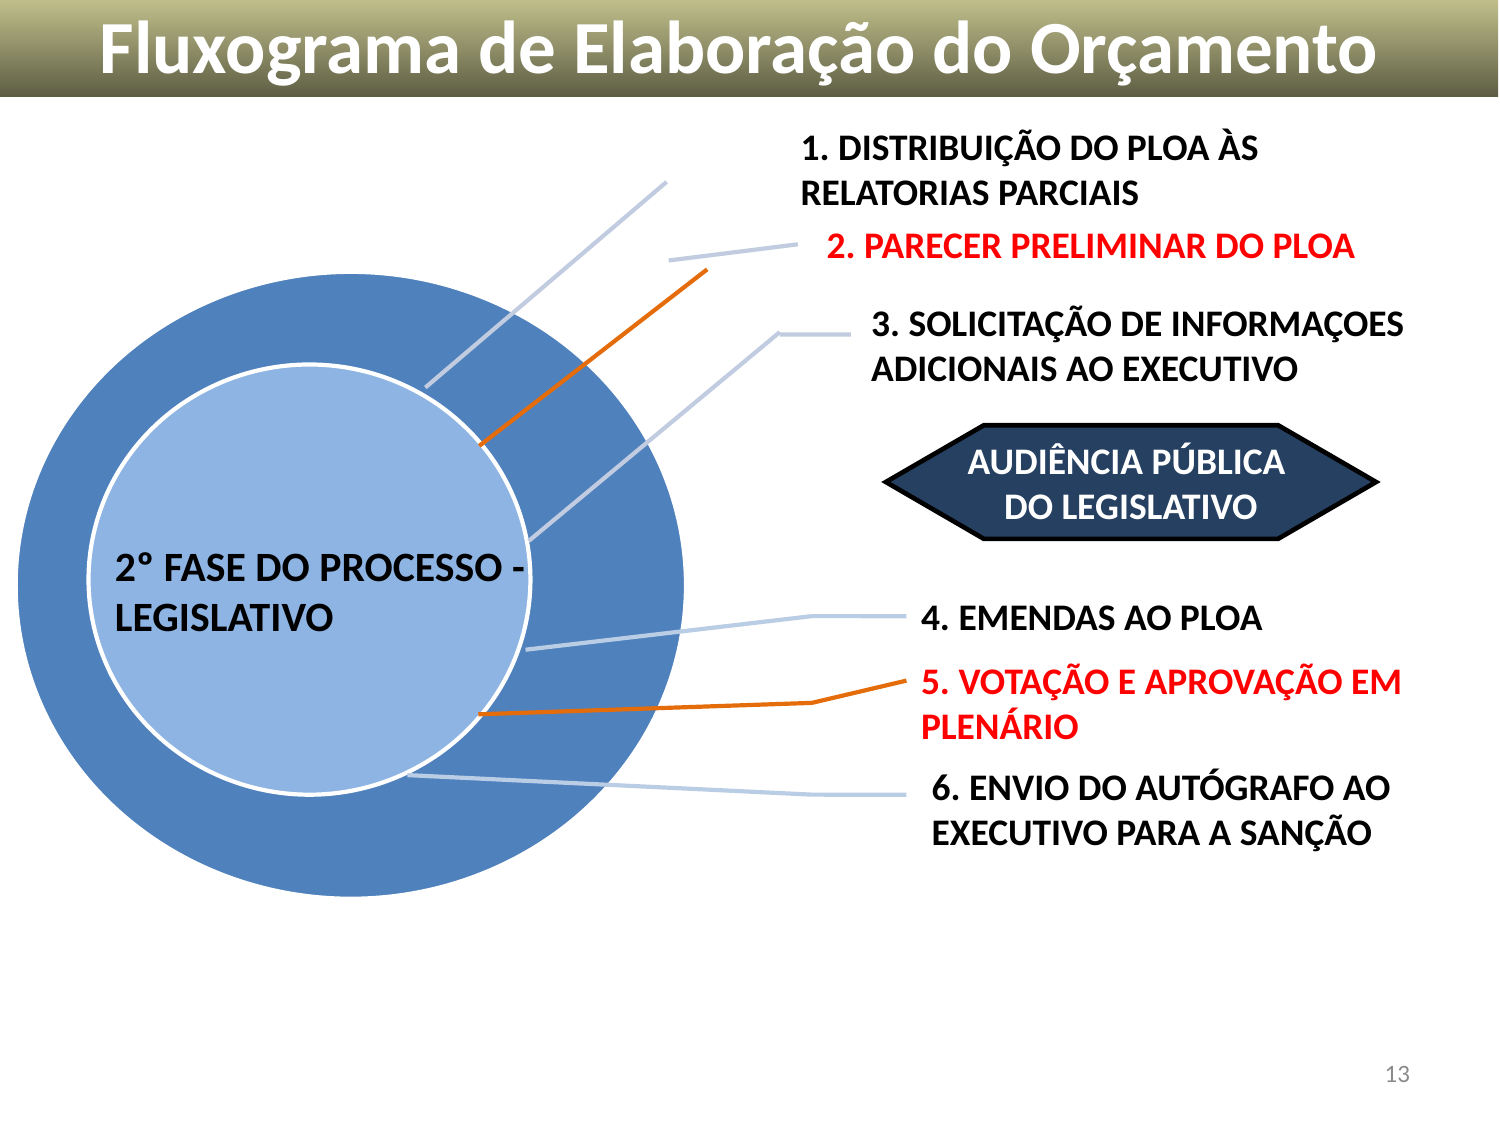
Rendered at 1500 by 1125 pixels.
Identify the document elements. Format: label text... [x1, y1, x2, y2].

slide_number 13 [1074, 1042, 1425, 1103]
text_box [0, 0, 1497, 1000]
